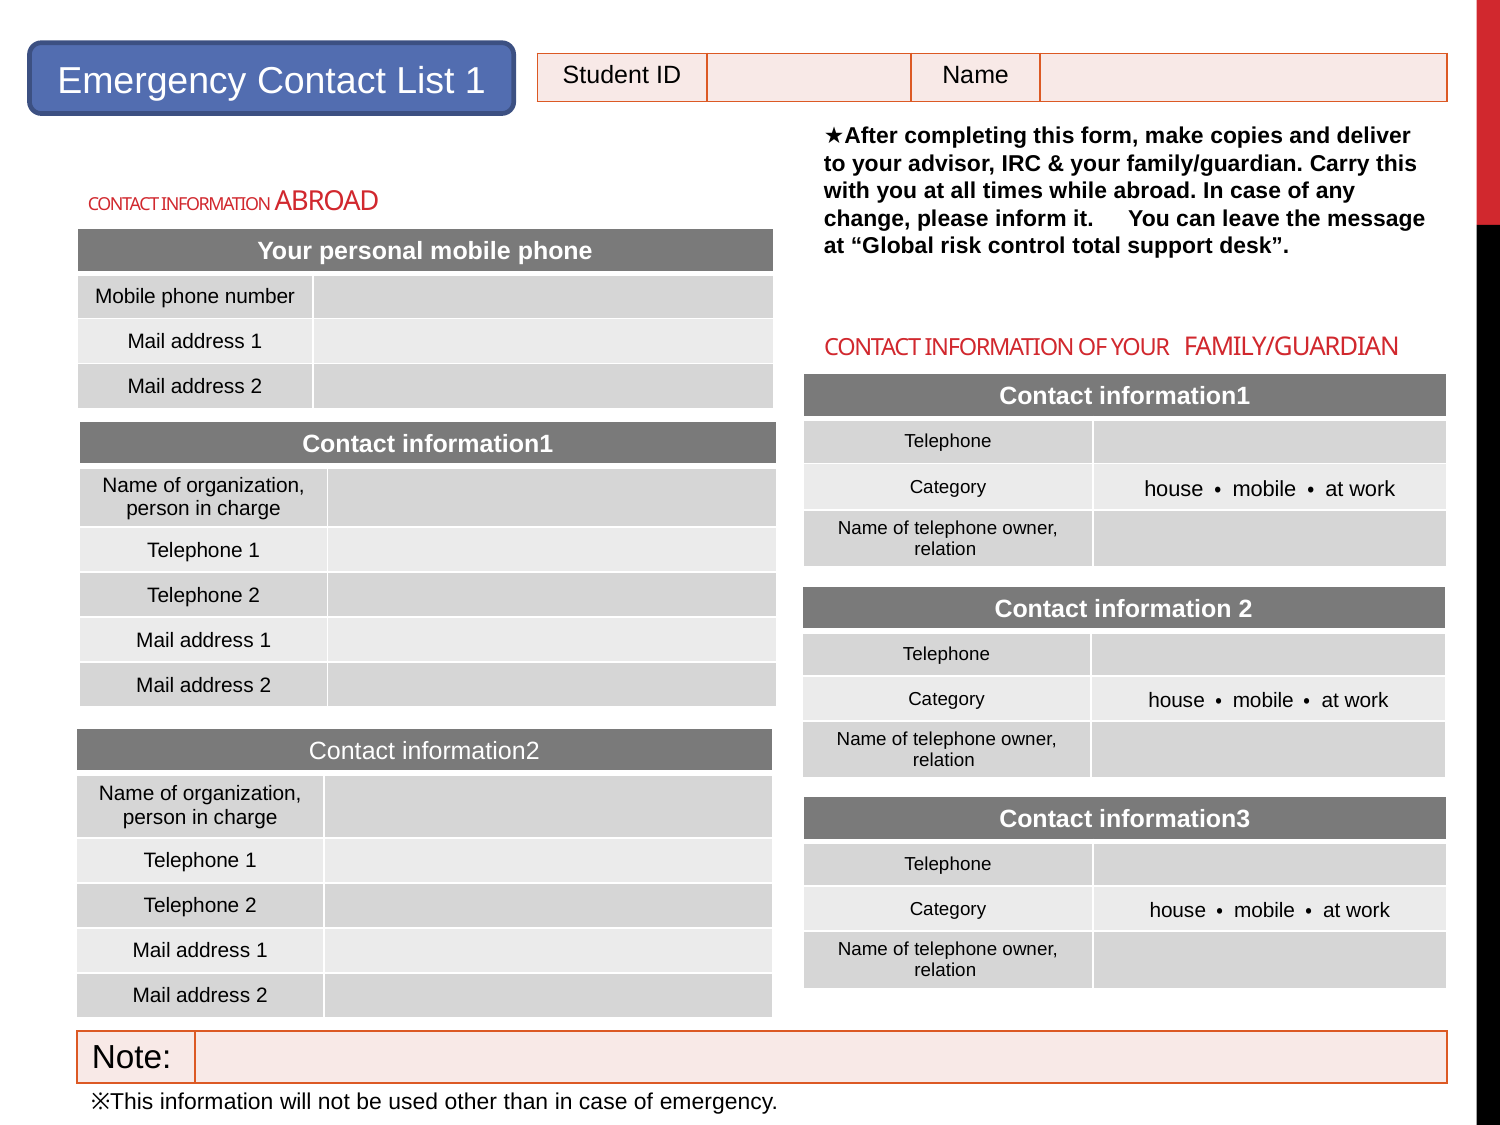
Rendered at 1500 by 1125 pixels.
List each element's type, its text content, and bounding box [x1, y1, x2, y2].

table_header [1041, 54, 1446, 101]
table_cell [328, 528, 776, 571]
table_header Your personal mobile phone [78, 229, 773, 271]
table_cell house ・ mobile ・ at work [1094, 887, 1446, 930]
table_header Contact information1 [804, 374, 1446, 416]
table_cell Category [804, 464, 1092, 509]
table_cell Category [804, 887, 1092, 930]
table_cell [314, 319, 773, 363]
table_cell Mail address 1 [77, 929, 323, 972]
table_cell [314, 364, 773, 408]
table_cell [328, 618, 776, 661]
table_cell house ・ mobile ・ at work [1092, 677, 1445, 720]
table_cell Telephone 1 [77, 839, 323, 882]
table_cell [1092, 722, 1445, 777]
table_cell Telephone 2 [80, 573, 327, 616]
text_box Emergency Contact List 1 [27, 40, 517, 116]
table_cell Mail address 1 [78, 319, 312, 363]
table_cell Telephone 1 [80, 528, 327, 571]
table_cell [325, 776, 772, 837]
table_cell house ・ mobile ・ at work [1094, 464, 1446, 509]
table_cell [325, 884, 772, 927]
table_header [196, 1032, 1446, 1079]
table_cell Name of telephone owner, relation [803, 722, 1090, 777]
table_cell Telephone [804, 421, 1092, 463]
table_cell [325, 974, 772, 1017]
text_box Contact information of your family/guardian [809, 290, 1448, 373]
table_header Student ID [538, 54, 706, 101]
table_cell [314, 276, 773, 318]
table_cell Name of telephone owner, relation [804, 932, 1092, 988]
text_box ★After completing this form, make copies and deliver to your advisor, IRC & your family/guardian. Carry this with you at all times while abroad. In case of any change, please inform it. You can leave the message at “Global risk control total support desk”. [809, 113, 1447, 266]
table_cell [325, 929, 772, 972]
table_cell [328, 663, 776, 706]
table_cell Telephone [803, 634, 1090, 675]
table_header [708, 54, 910, 101]
table_cell [1094, 421, 1446, 463]
table_cell Telephone 2 [77, 884, 323, 927]
table_cell [328, 469, 776, 526]
table_cell Name of organization, person in charge [80, 469, 327, 526]
table_cell Telephone [804, 844, 1092, 885]
table_cell [1094, 932, 1446, 988]
table_cell Mail address 2 [77, 974, 323, 1017]
table_cell [1094, 511, 1446, 566]
table_header Contact information2 [77, 729, 772, 770]
table_header Contact information3 [804, 797, 1446, 839]
table_cell Mobile phone number [78, 276, 312, 318]
table_header Contact information1 [80, 422, 776, 463]
table_cell Category [803, 677, 1090, 720]
table_header Note: [78, 1032, 194, 1079]
table_cell Name of telephone owner, relation [804, 511, 1092, 566]
table_cell Mail address 2 [78, 364, 312, 408]
table_cell [328, 573, 776, 616]
table_header Contact information 2 [803, 587, 1445, 628]
table_cell Mail address 1 [80, 618, 327, 661]
table_cell Name of organization, person in charge [77, 776, 323, 837]
table_cell [1094, 844, 1446, 885]
table_cell Mail address 2 [80, 663, 327, 706]
text_box ※This information will not be used other than in case of emergency. [76, 1079, 1447, 1122]
table_cell [1092, 634, 1445, 675]
table_cell [325, 839, 772, 882]
table_header Name [912, 54, 1039, 101]
title Contact information abroad [72, 172, 809, 226]
